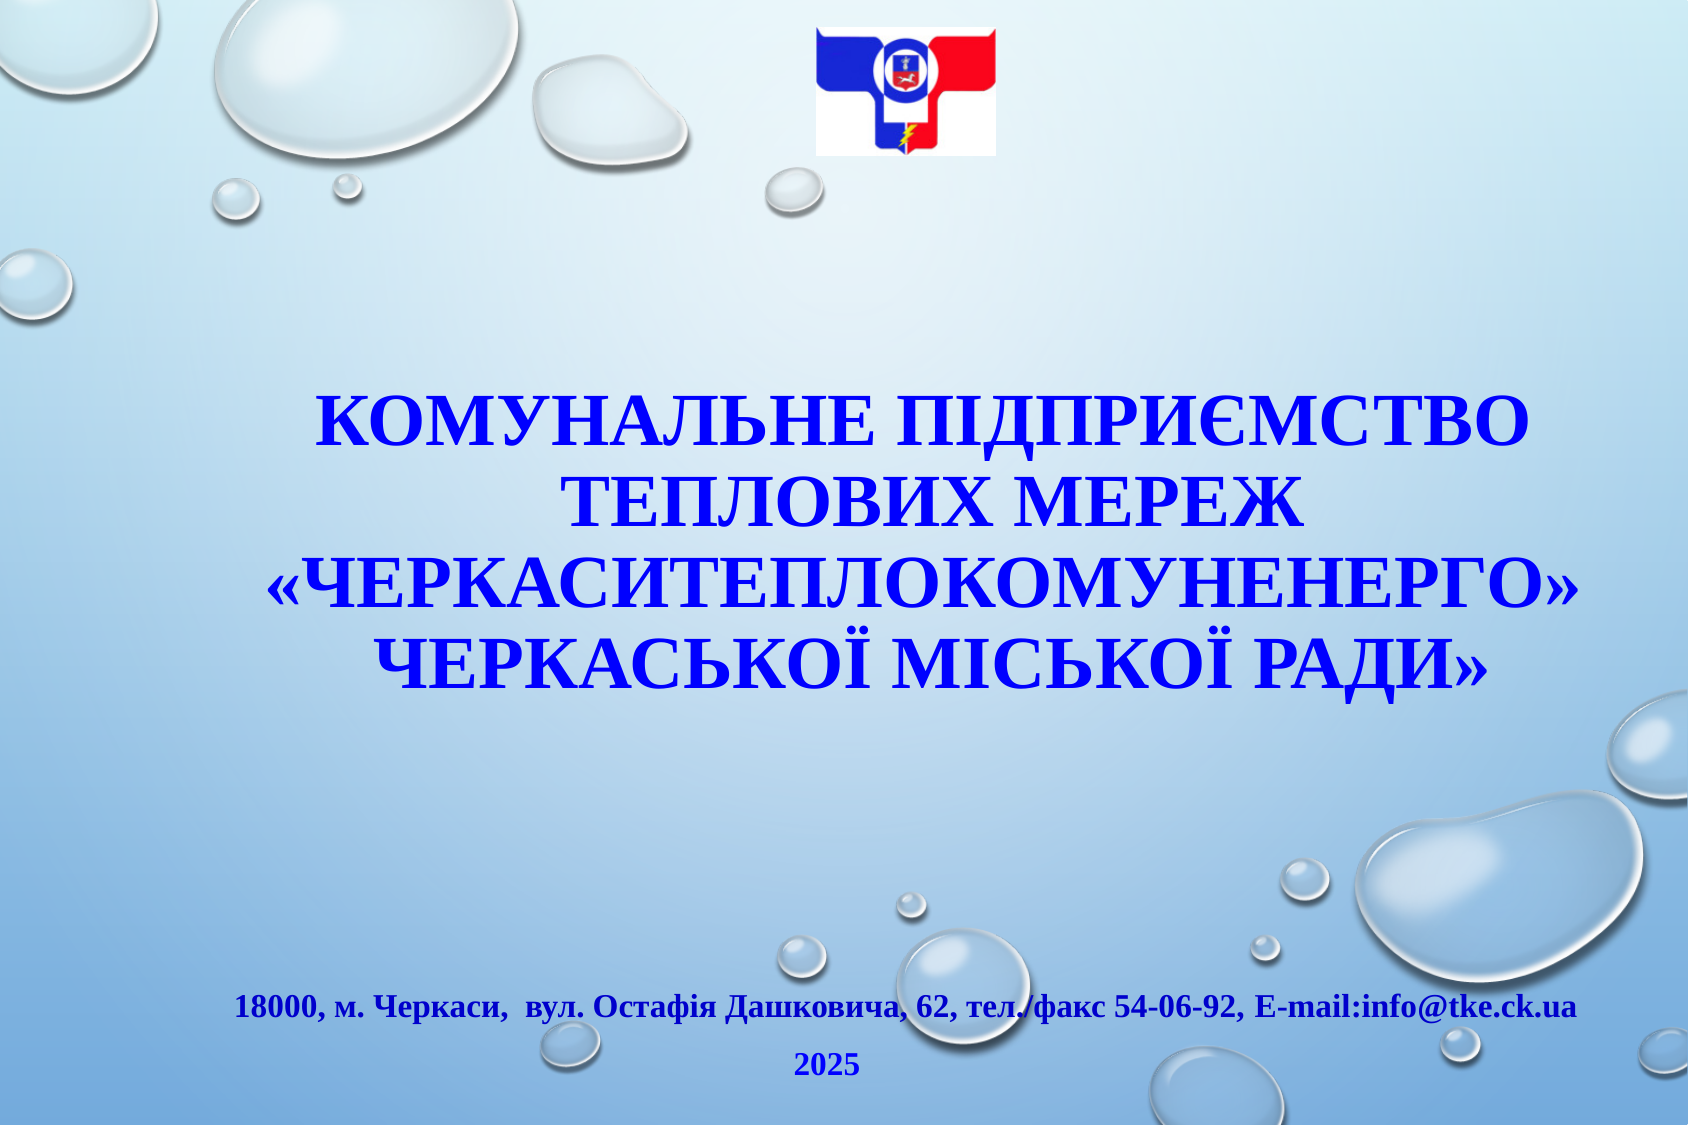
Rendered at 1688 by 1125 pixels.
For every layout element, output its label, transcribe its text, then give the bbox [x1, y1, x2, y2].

picture [0, 0, 1688, 1125]
title Комунальне підприємство теплових мереж «ЧЕРКАСИТЕПЛОКОМУНЕНЕРГО» Черкаської міської ради» [248, 208, 1618, 833]
text_box 2025 [778, 1034, 876, 1091]
text_box 18000, м. Черкаси, вул. Остафія Дашковича, 62, тел./факс 54-06-92, E-mail:info@tke.ck.ua [126, 927, 1685, 1032]
